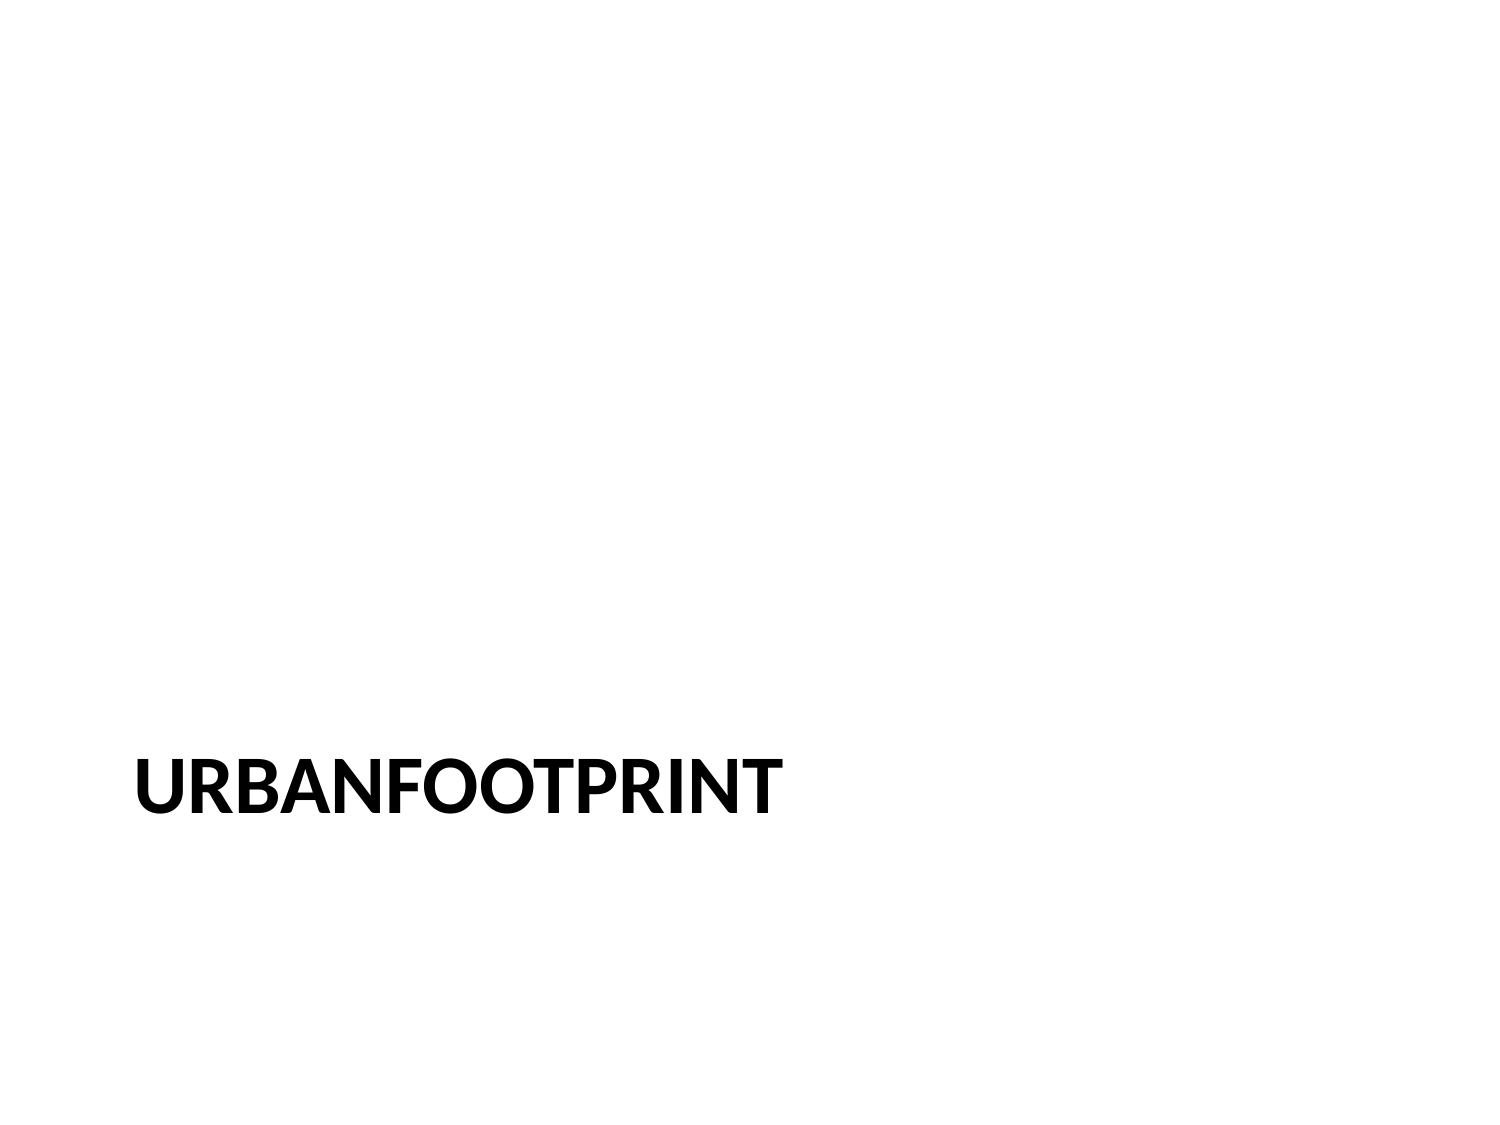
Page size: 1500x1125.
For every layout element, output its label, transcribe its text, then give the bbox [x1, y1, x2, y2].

title UrbanFootprint [118, 722, 1394, 947]
